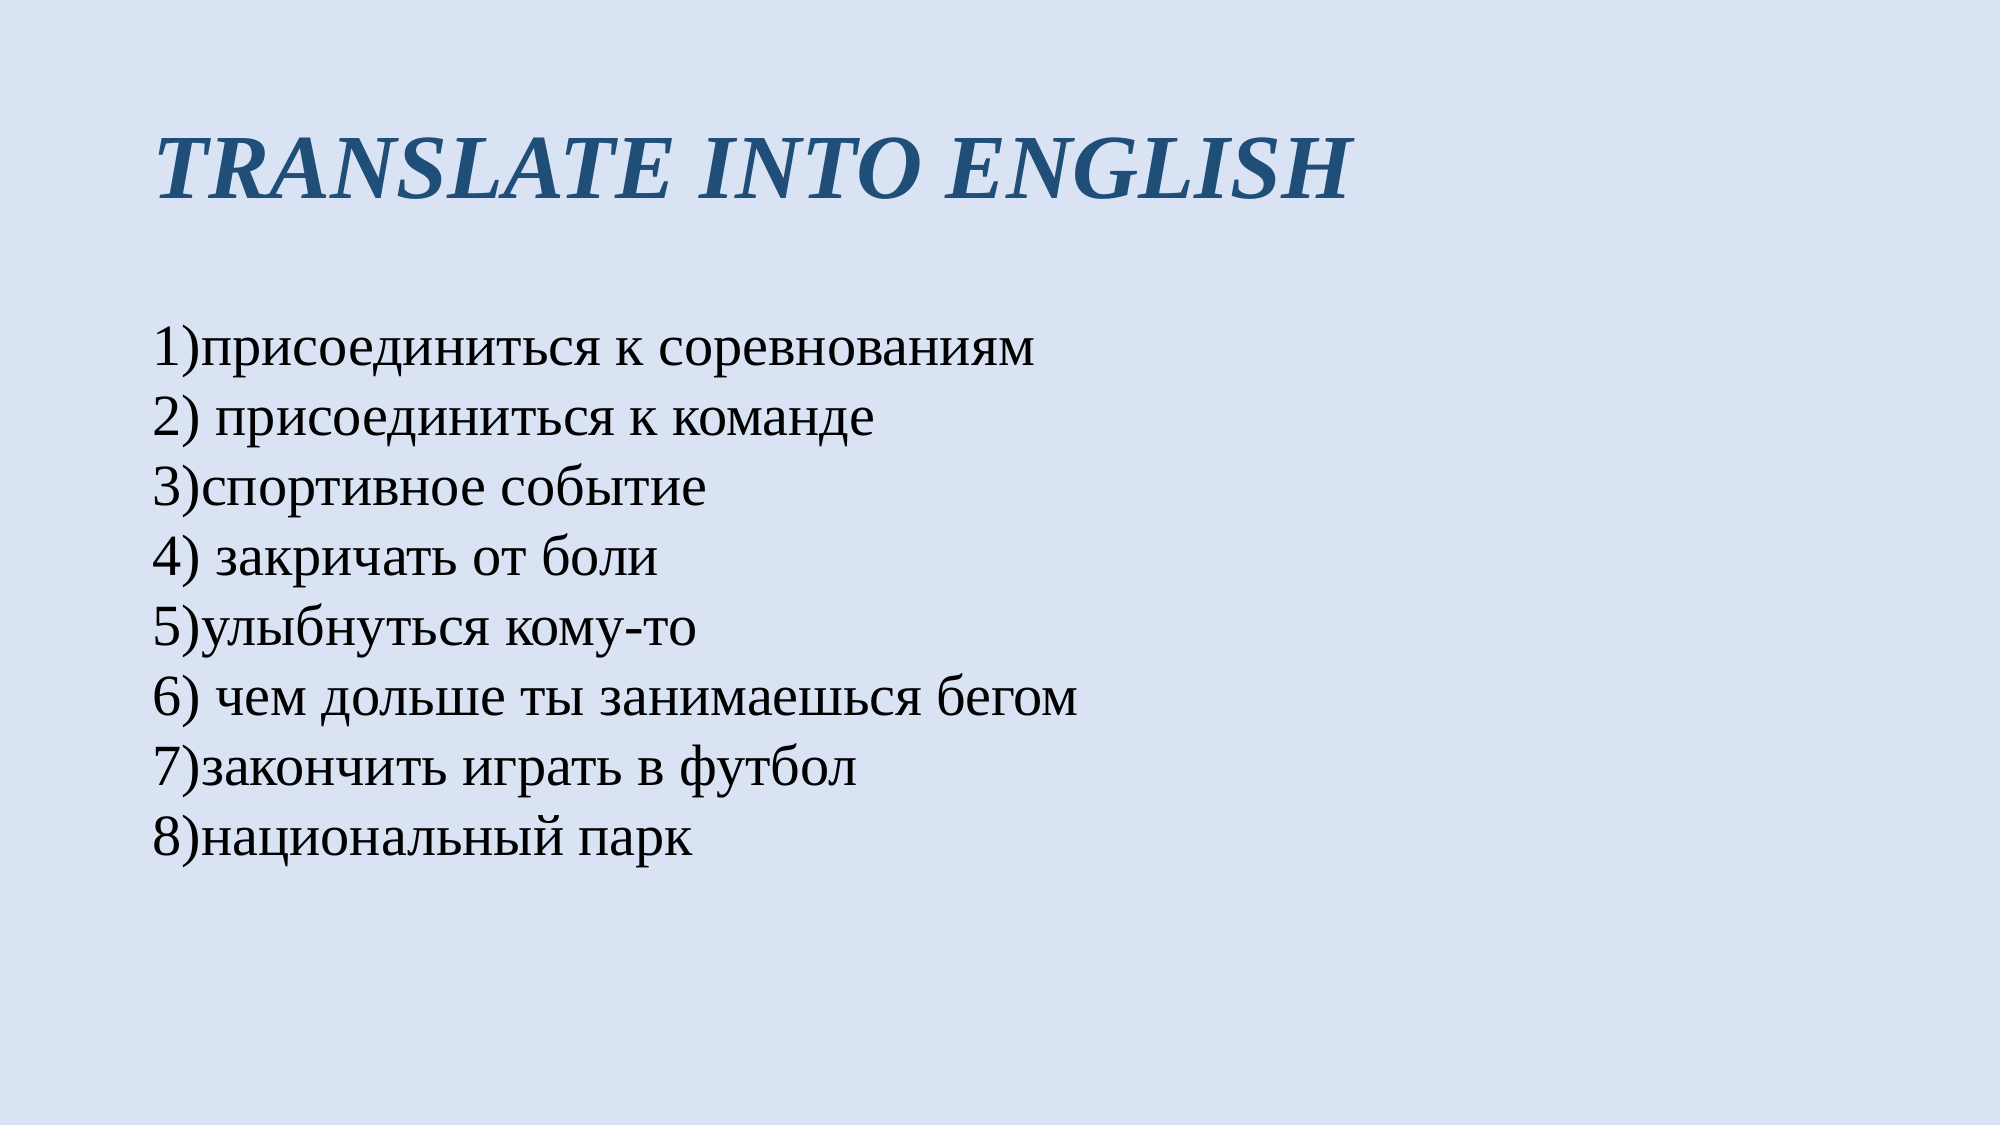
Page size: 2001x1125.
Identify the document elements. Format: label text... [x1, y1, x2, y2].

list 1)присоединиться к соревнованиям 2) присоединиться к команде 3)спортивное событие 4) закричать от боли 5)улыбнуться кому-то 6) чем дольше ты занимаешься бегом 7)закончить играть в футбол 8)национальный парк [137, 299, 1863, 1014]
title TRANSLATE INTO ENGLISH [137, 59, 1863, 278]
